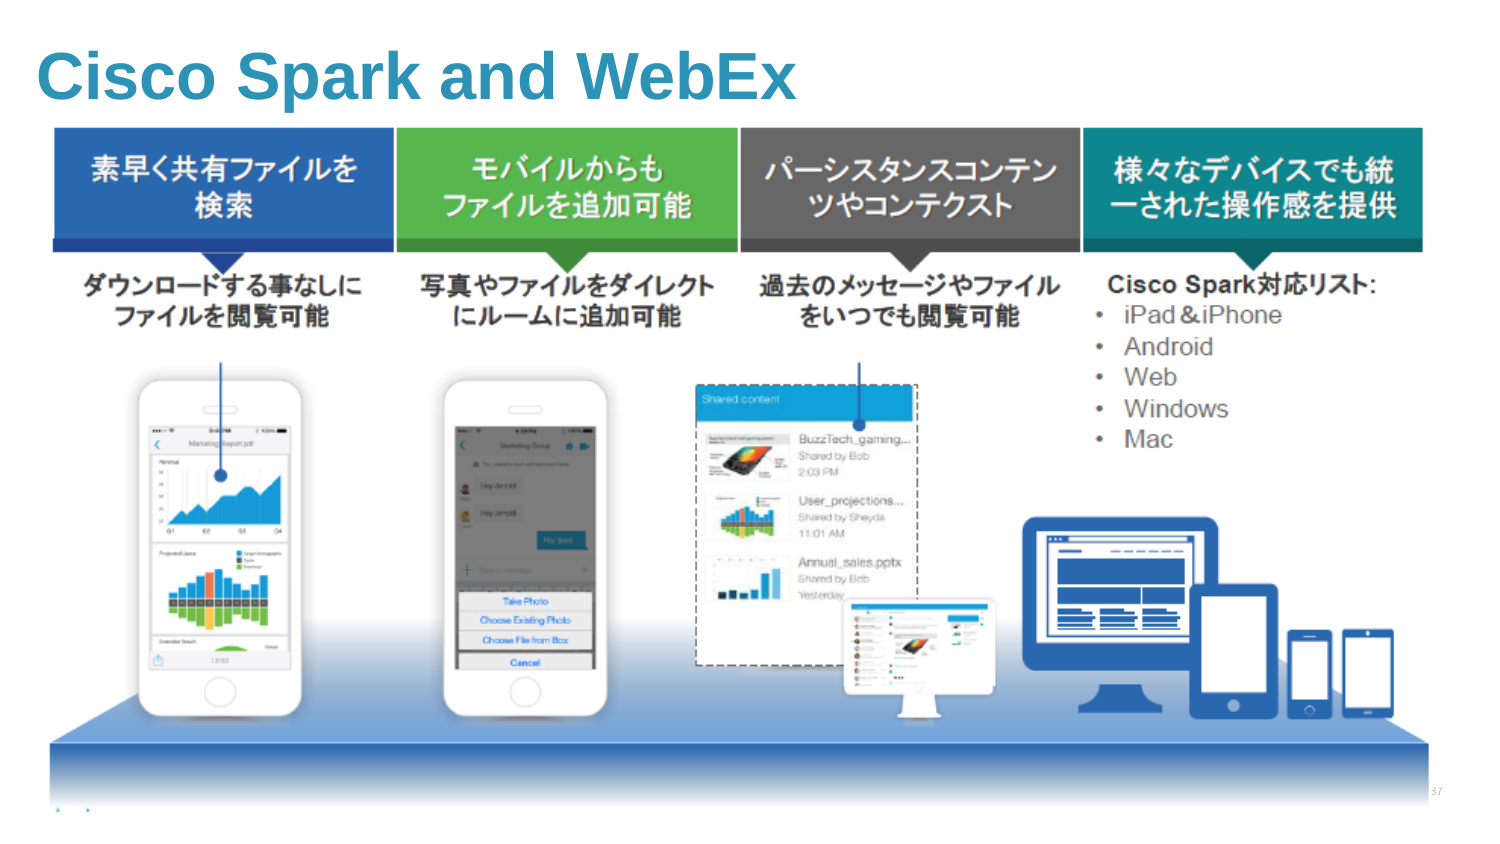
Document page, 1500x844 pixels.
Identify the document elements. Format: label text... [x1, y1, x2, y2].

picture [41, 121, 1432, 812]
text_box Cisco Spark and WebEx [21, 20, 820, 141]
